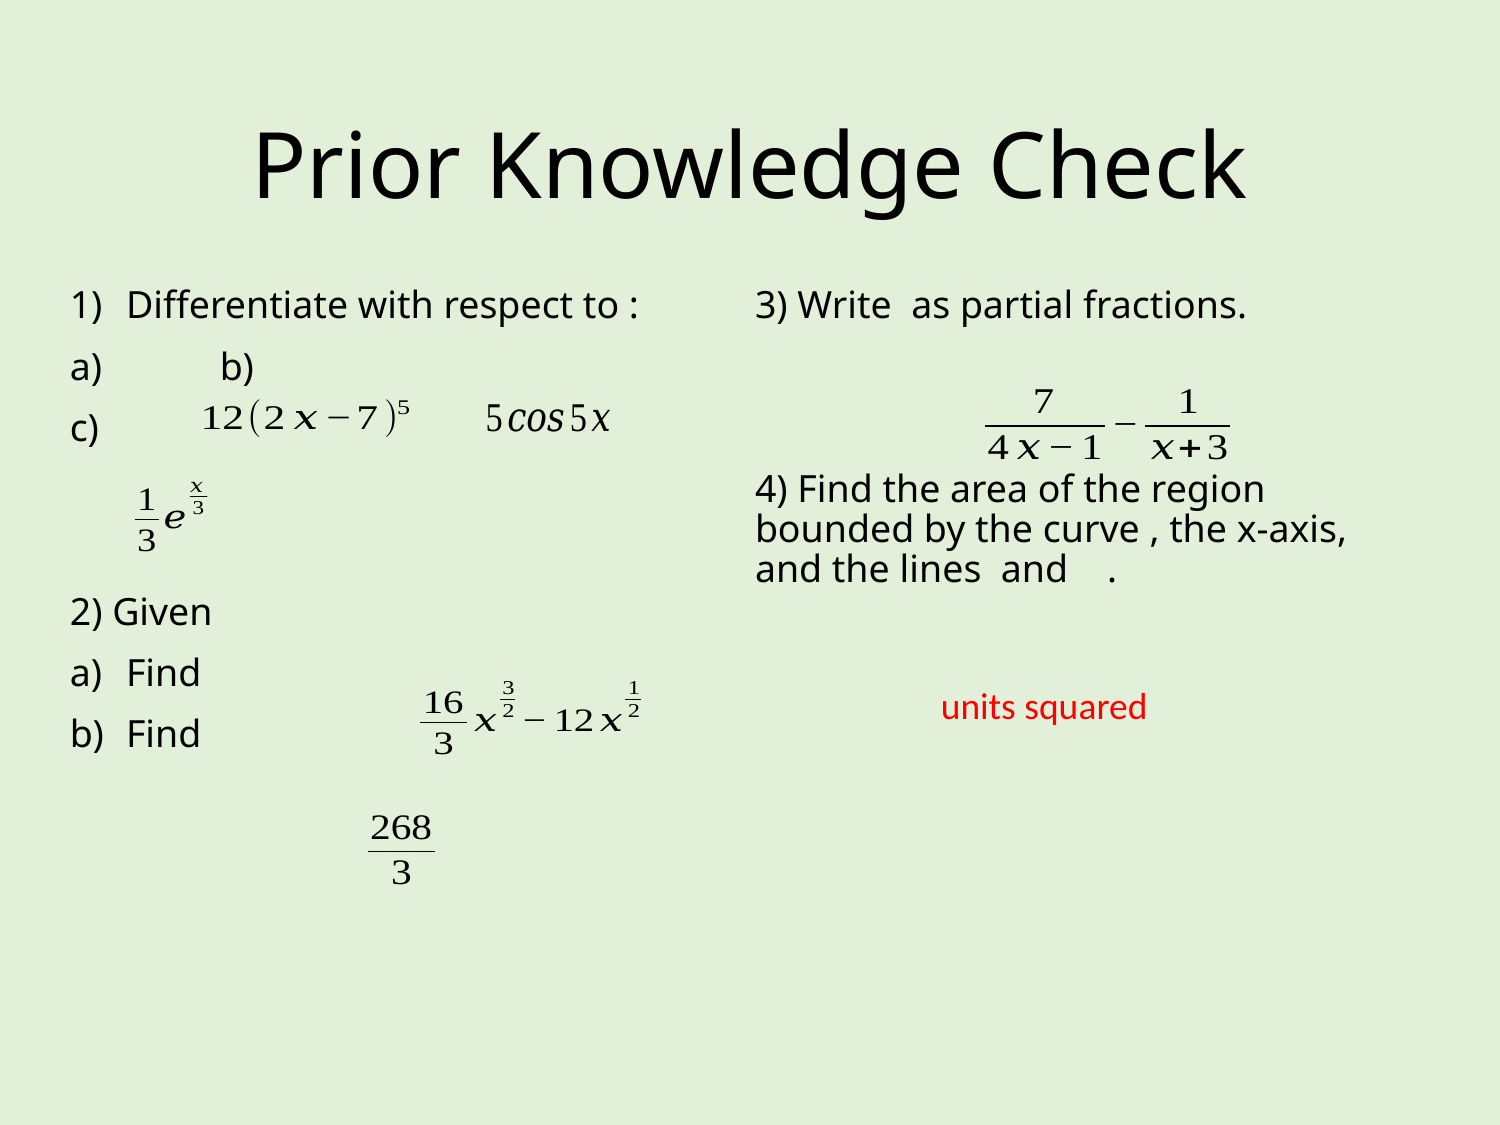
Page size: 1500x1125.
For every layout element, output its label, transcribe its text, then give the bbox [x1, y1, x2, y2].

title Prior Knowledge Check [103, 59, 1397, 278]
text_box [761, 276, 1435, 1057]
